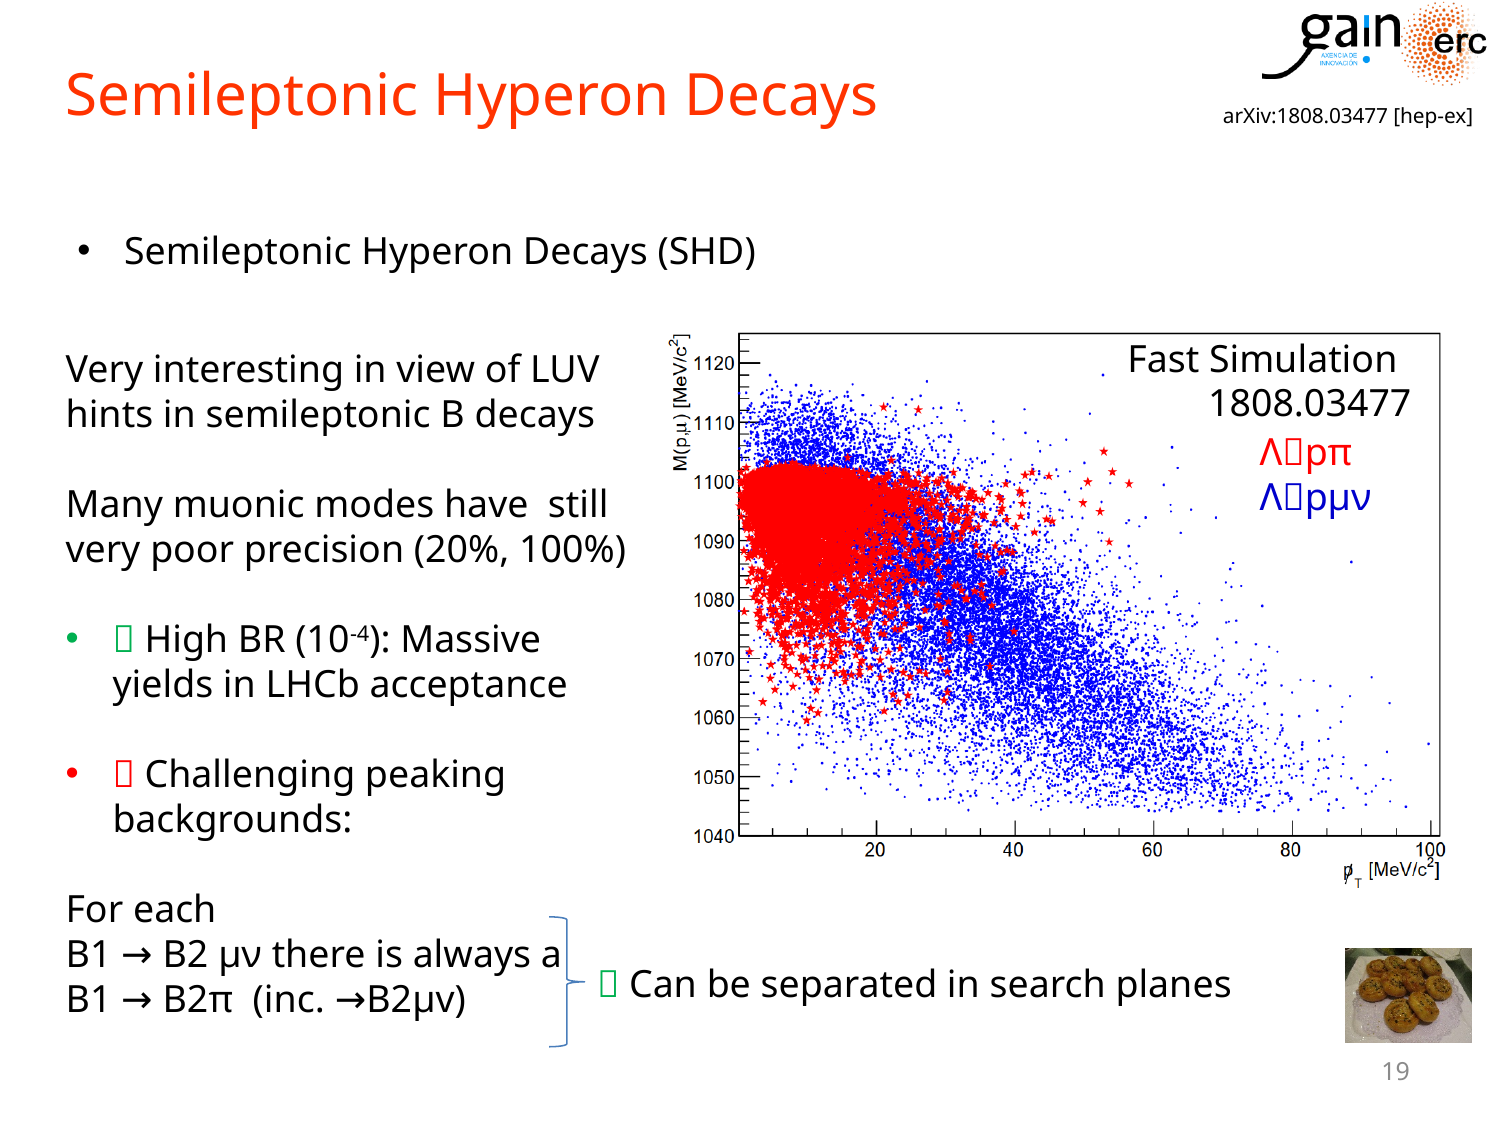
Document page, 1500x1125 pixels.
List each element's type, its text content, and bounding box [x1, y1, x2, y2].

text_box [549, 916, 582, 1048]
slide_number 19 [1074, 1042, 1425, 1103]
picture [1345, 947, 1472, 1043]
text_box Semileptonic Hyperon Decays (SHD) [62, 219, 1483, 325]
text_box Semileptonic Hyperon Decays [50, 50, 894, 135]
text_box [1262, 0, 1498, 91]
picture [661, 314, 1451, 897]
text_box Very interesting in view of LUV hints in semileptonic B decays Many muonic modes have still very poor precision (20%, 100%)  High BR (10-4): Massive yields in LHCb acceptance  Challenging peaking backgrounds: For each B1 → B2 μν there is always a B1 → B2π (inc. →B2μv) [50, 338, 662, 1028]
text_box arXiv:1808.03477 [hep-ex] [1208, 95, 1488, 136]
text_box  Can be separated in search planes [582, 952, 1248, 1012]
